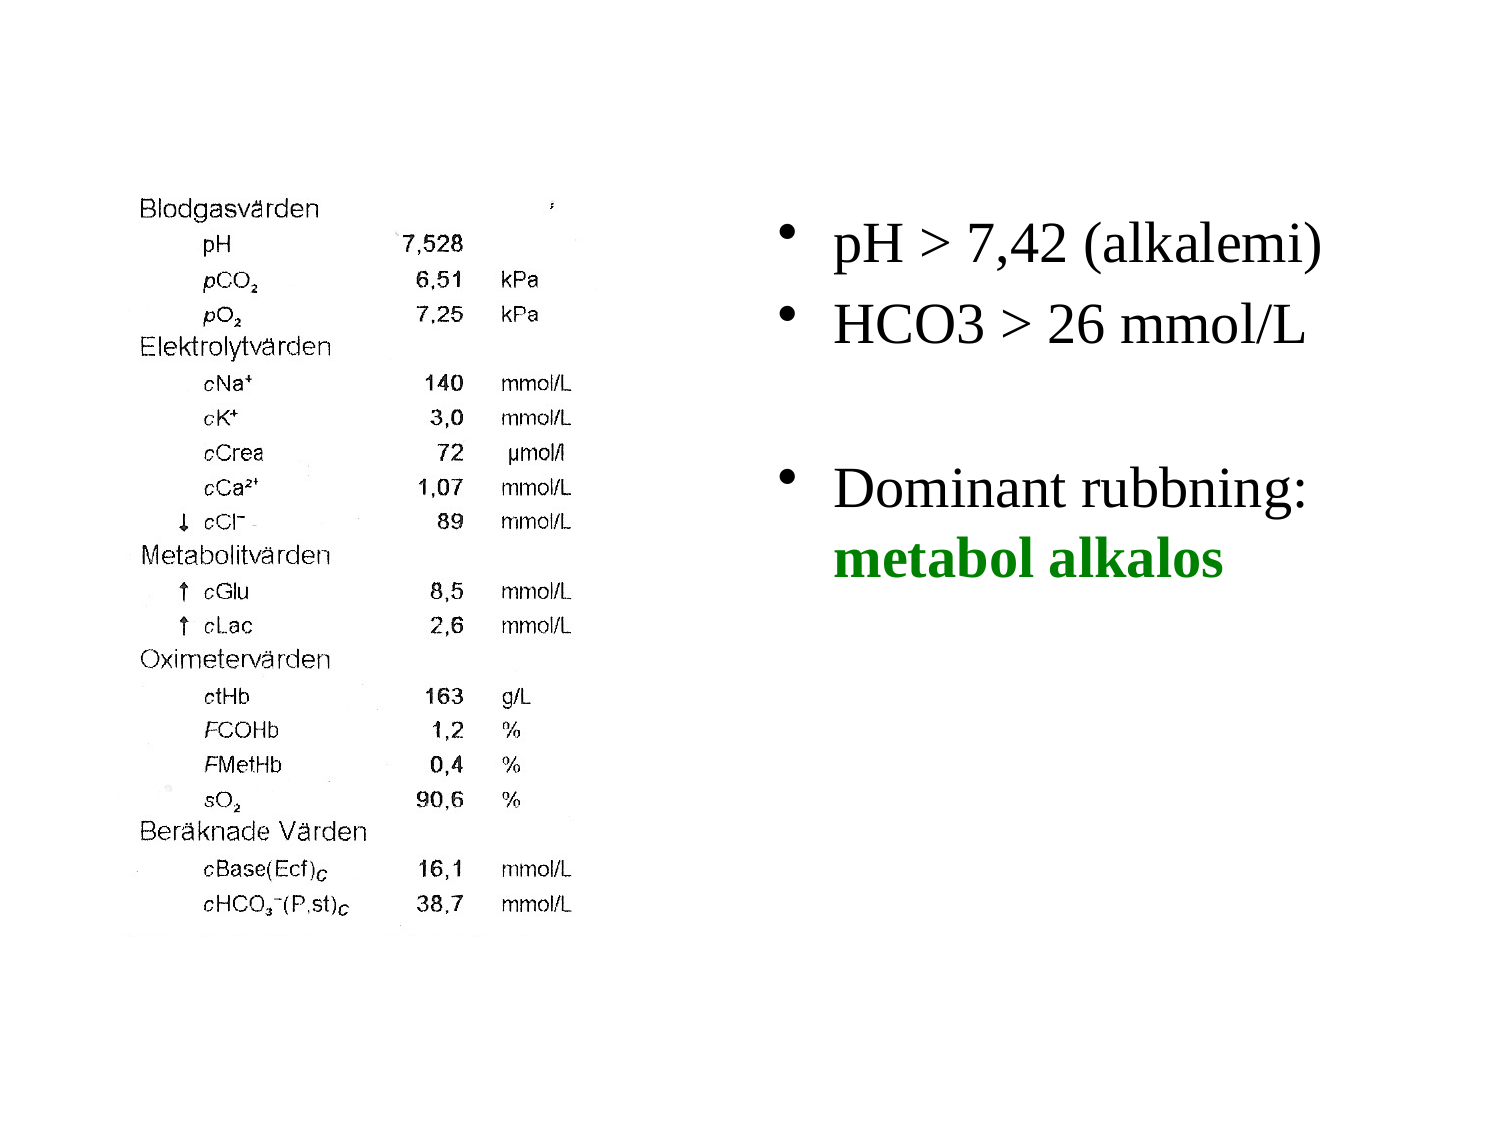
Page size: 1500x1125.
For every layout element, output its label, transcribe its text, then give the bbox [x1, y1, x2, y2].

list pH > 7,42 (alkalemi) HCO3 > 26 mmol/L Dominant rubbning: metabol alkalos [762, 196, 1388, 872]
picture [111, 196, 609, 937]
